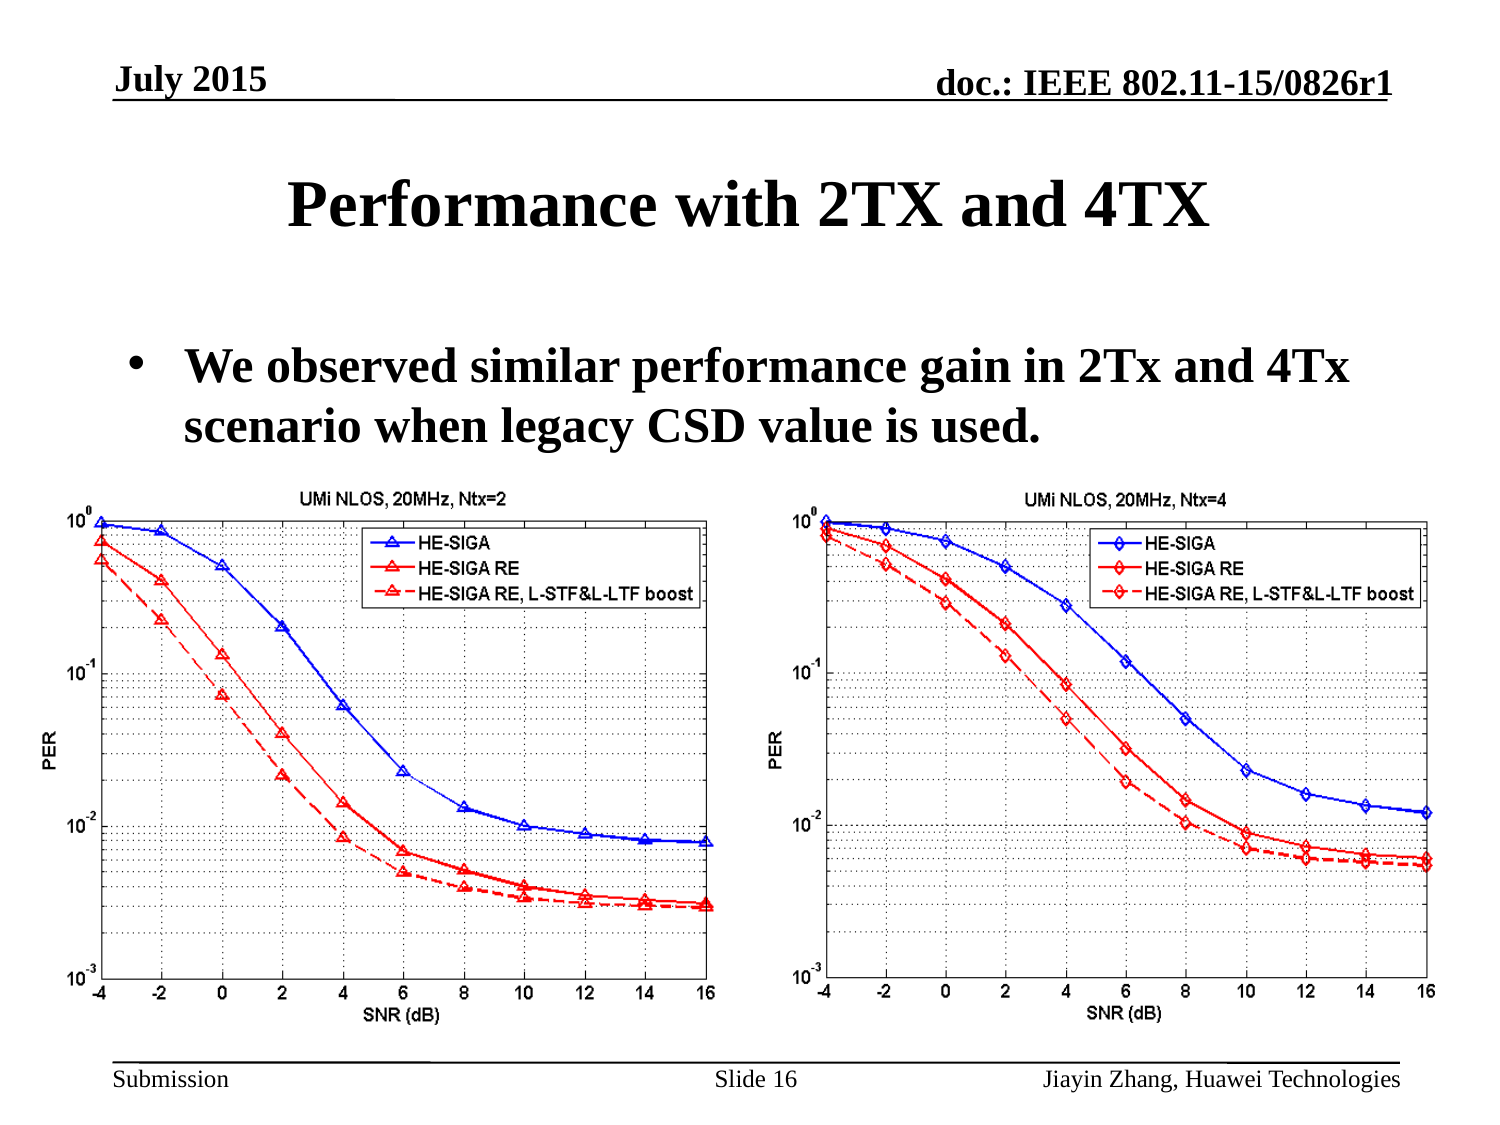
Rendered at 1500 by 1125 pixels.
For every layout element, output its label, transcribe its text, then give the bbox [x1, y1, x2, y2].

list We observed similar performance gain in 2Tx and 4Tx scenario when legacy CSD value is used. [112, 324, 1388, 478]
title Performance with 2TX and 4TX [112, 112, 1388, 288]
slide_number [114, 54, 423, 100]
footer Jiayin Zhang, Huawei Technologies [878, 1061, 1402, 1093]
picture [0, 479, 1500, 1041]
slide_number Slide 16 [712, 1061, 800, 1123]
